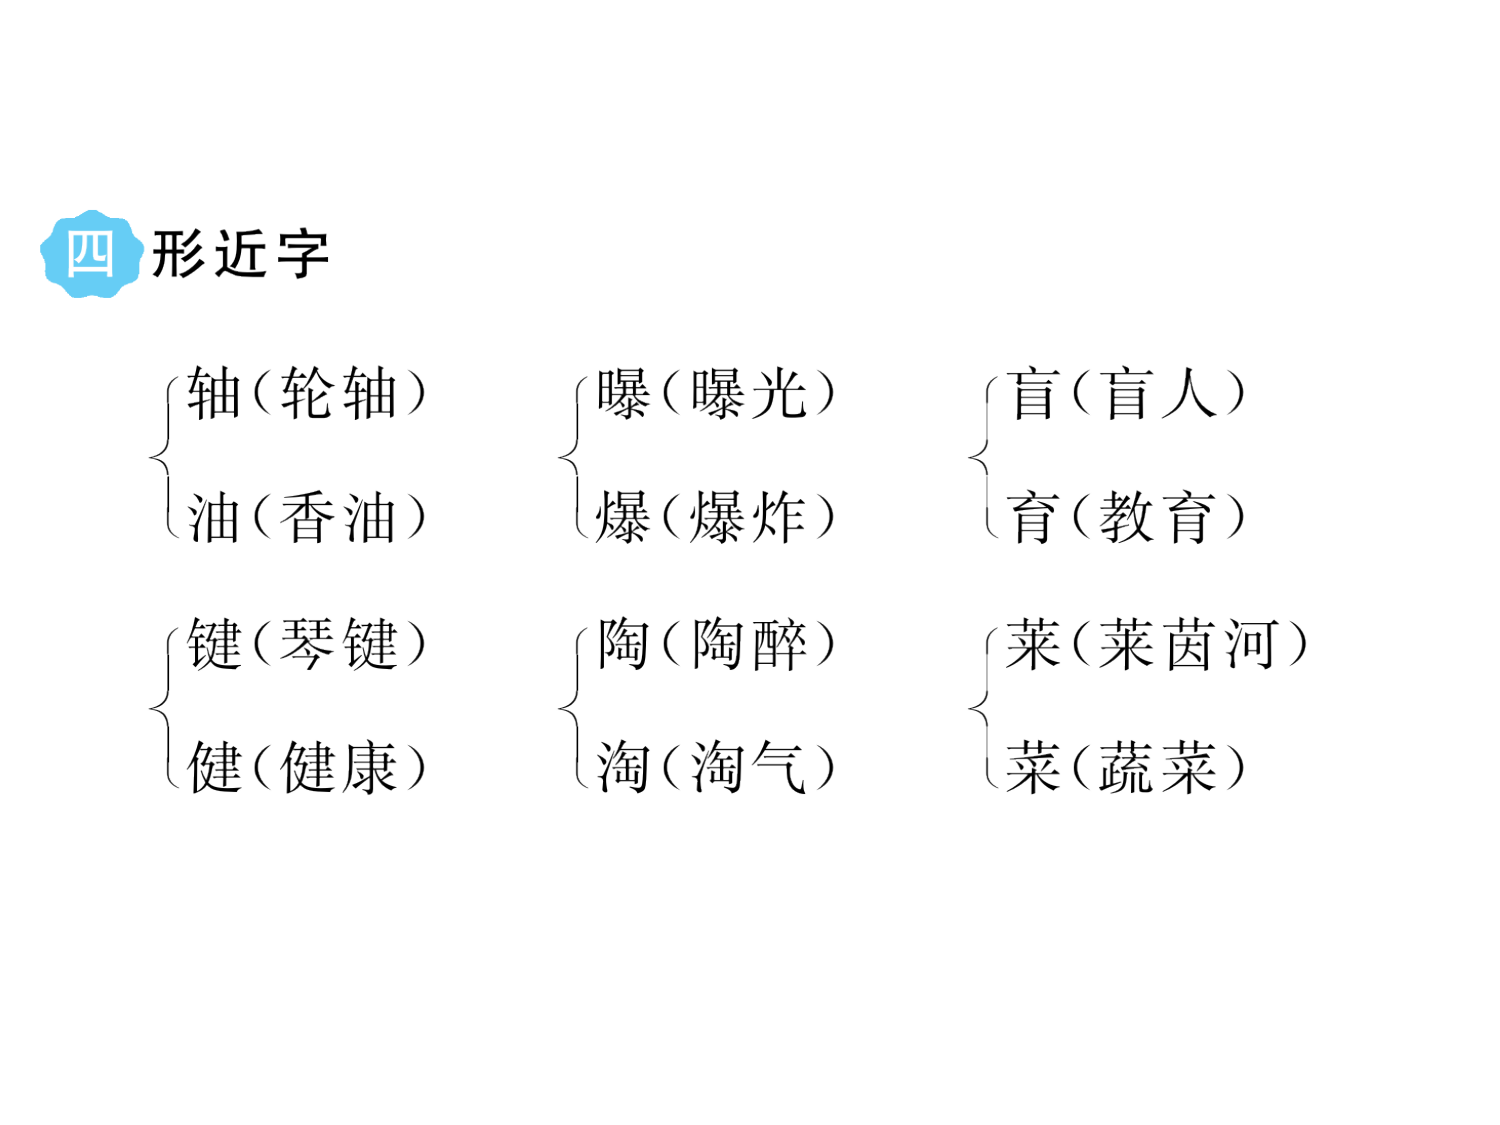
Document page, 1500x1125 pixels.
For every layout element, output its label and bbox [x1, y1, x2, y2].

picture [35, 177, 1453, 827]
